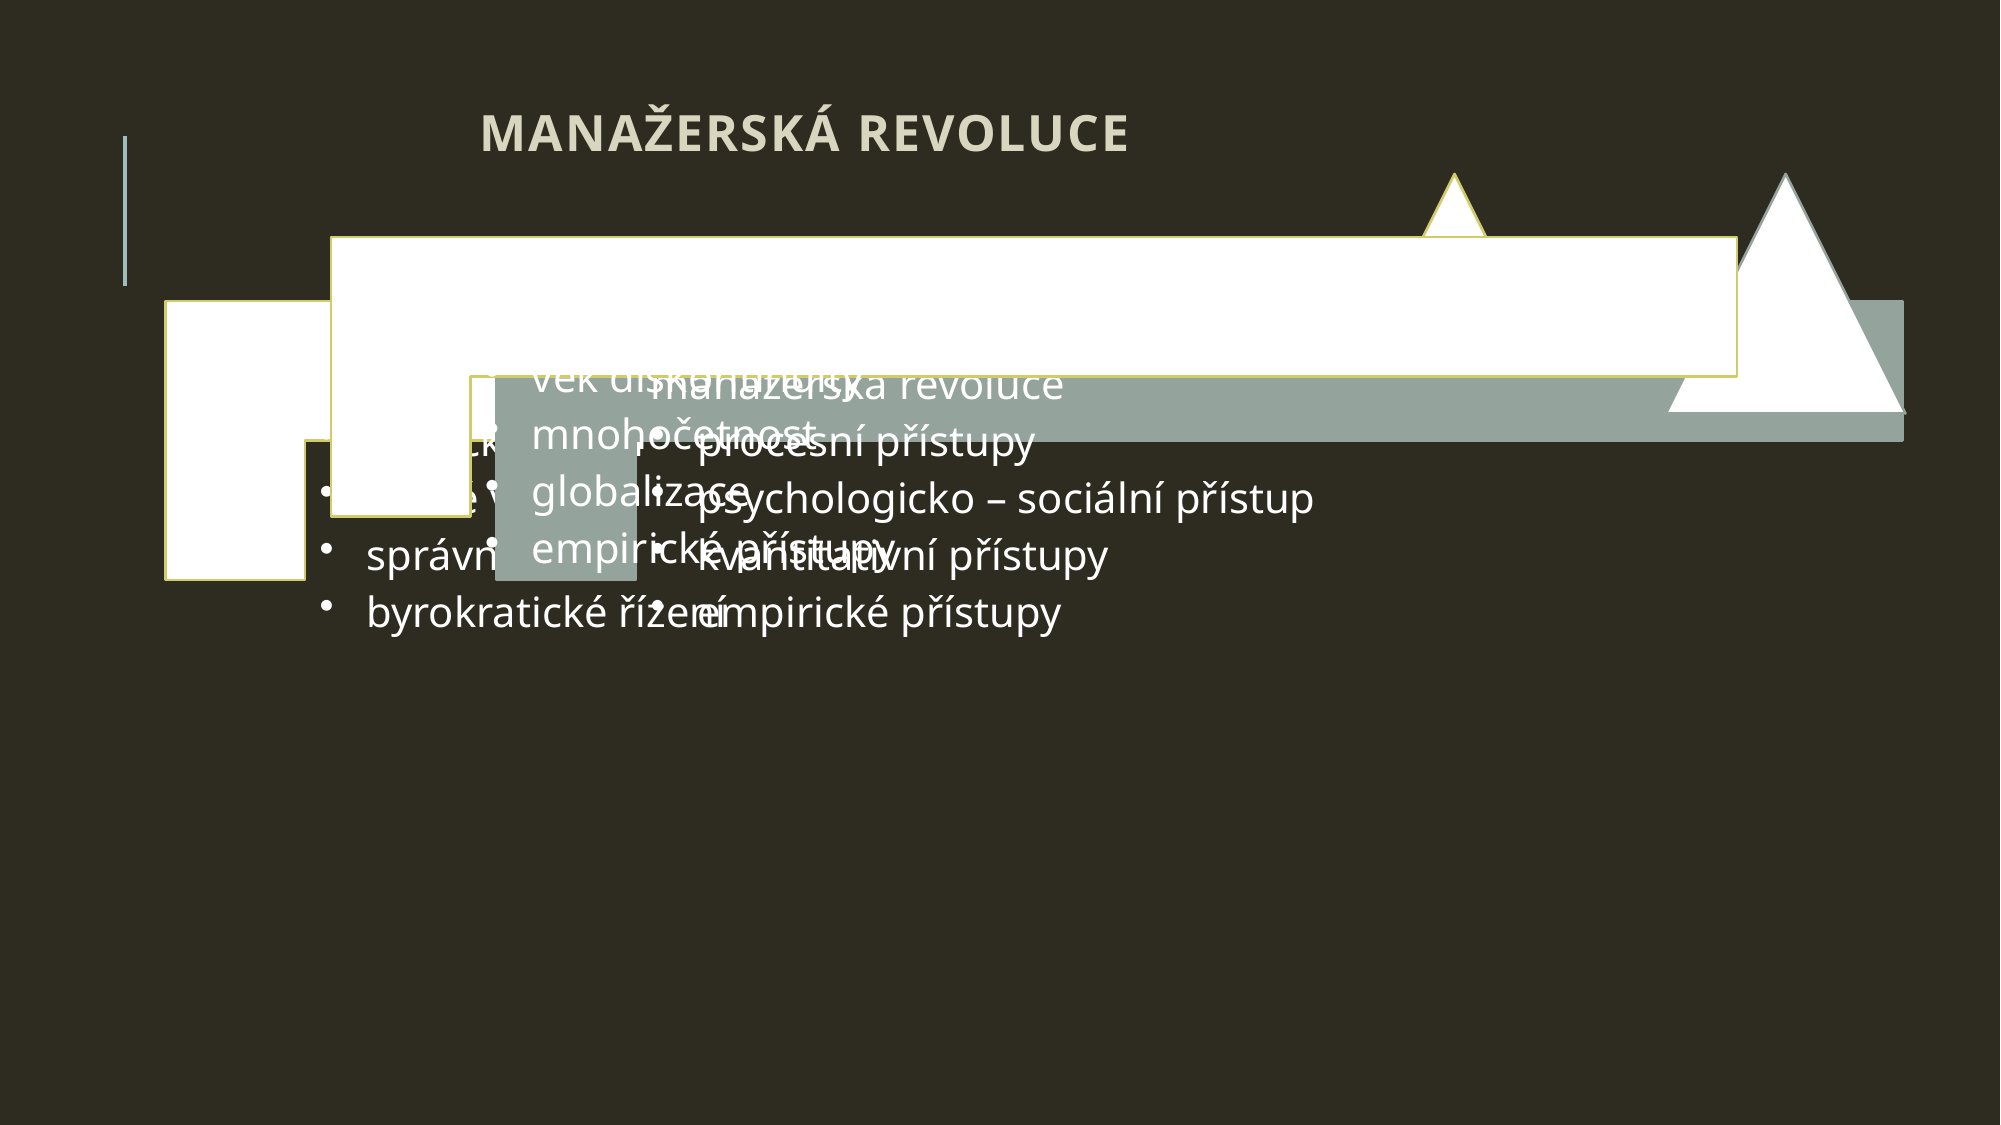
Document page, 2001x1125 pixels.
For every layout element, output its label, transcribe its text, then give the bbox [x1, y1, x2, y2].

title manažerská revoluce [464, 30, 1860, 244]
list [164, 266, 1906, 936]
